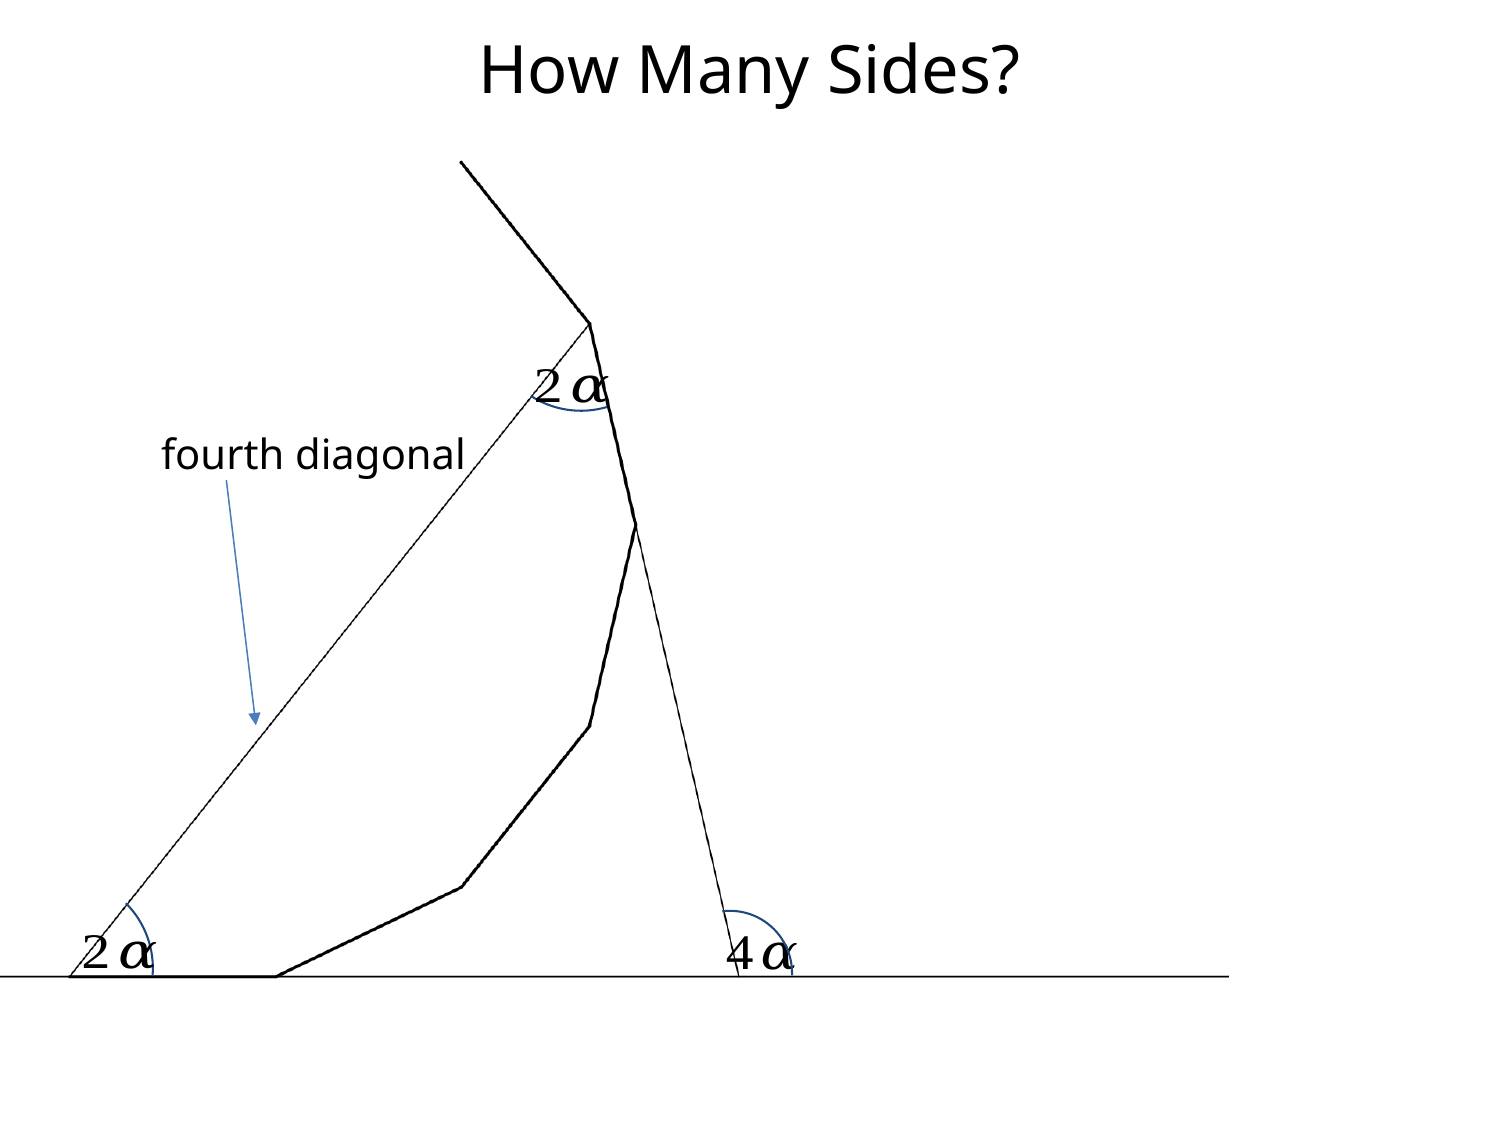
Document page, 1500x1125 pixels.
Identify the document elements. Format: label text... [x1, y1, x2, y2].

picture [0, 121, 1229, 1004]
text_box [667, 910, 801, 1036]
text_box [488, 226, 674, 415]
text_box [0, 876, 160, 1061]
text_box How Many Sides? [463, 19, 1037, 114]
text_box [148, 419, 479, 726]
